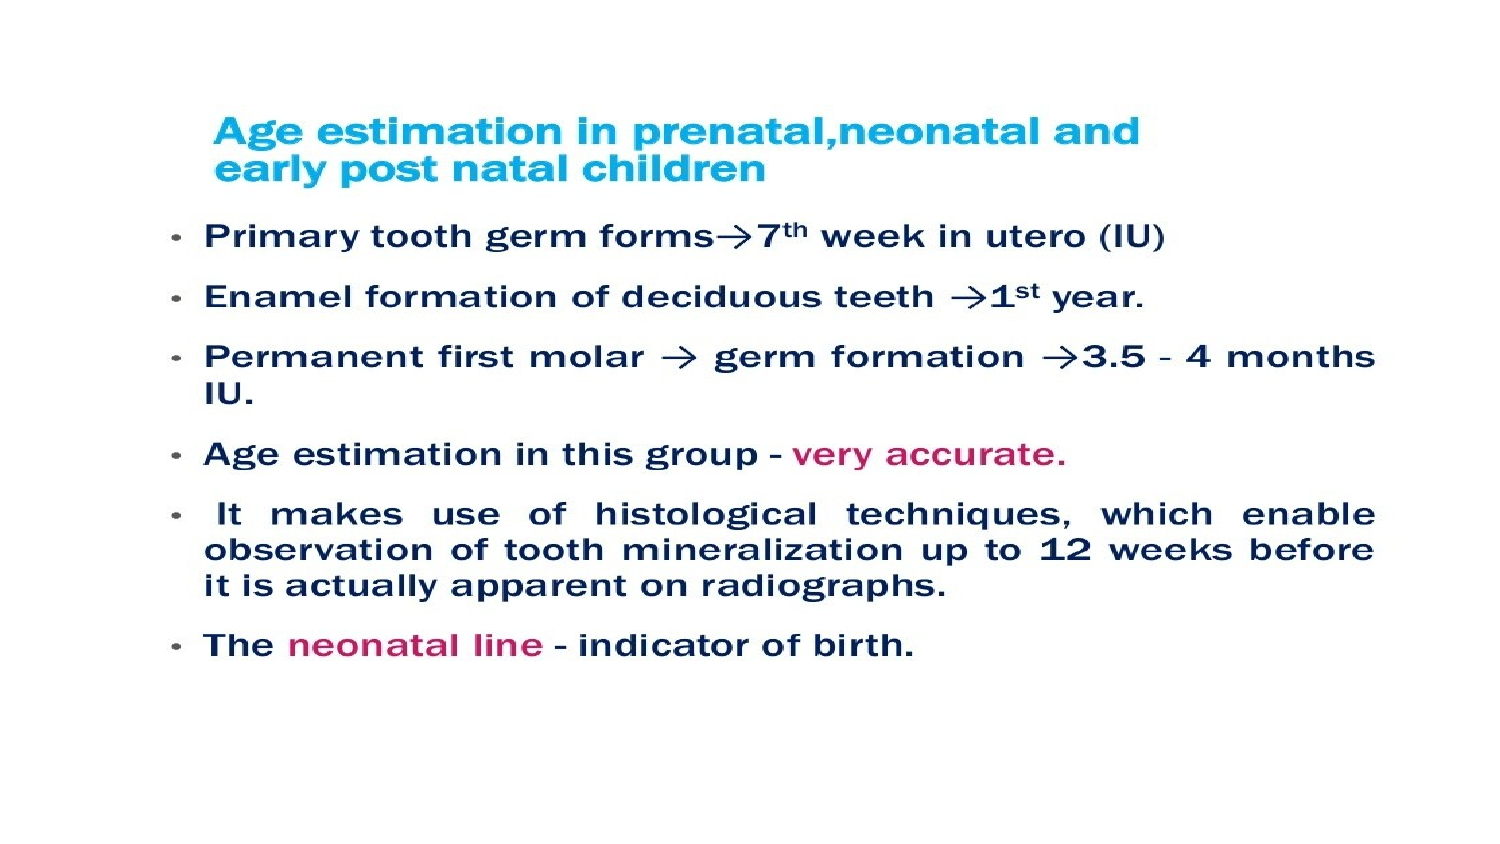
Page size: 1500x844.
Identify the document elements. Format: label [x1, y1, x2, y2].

picture [80, 57, 1459, 799]
